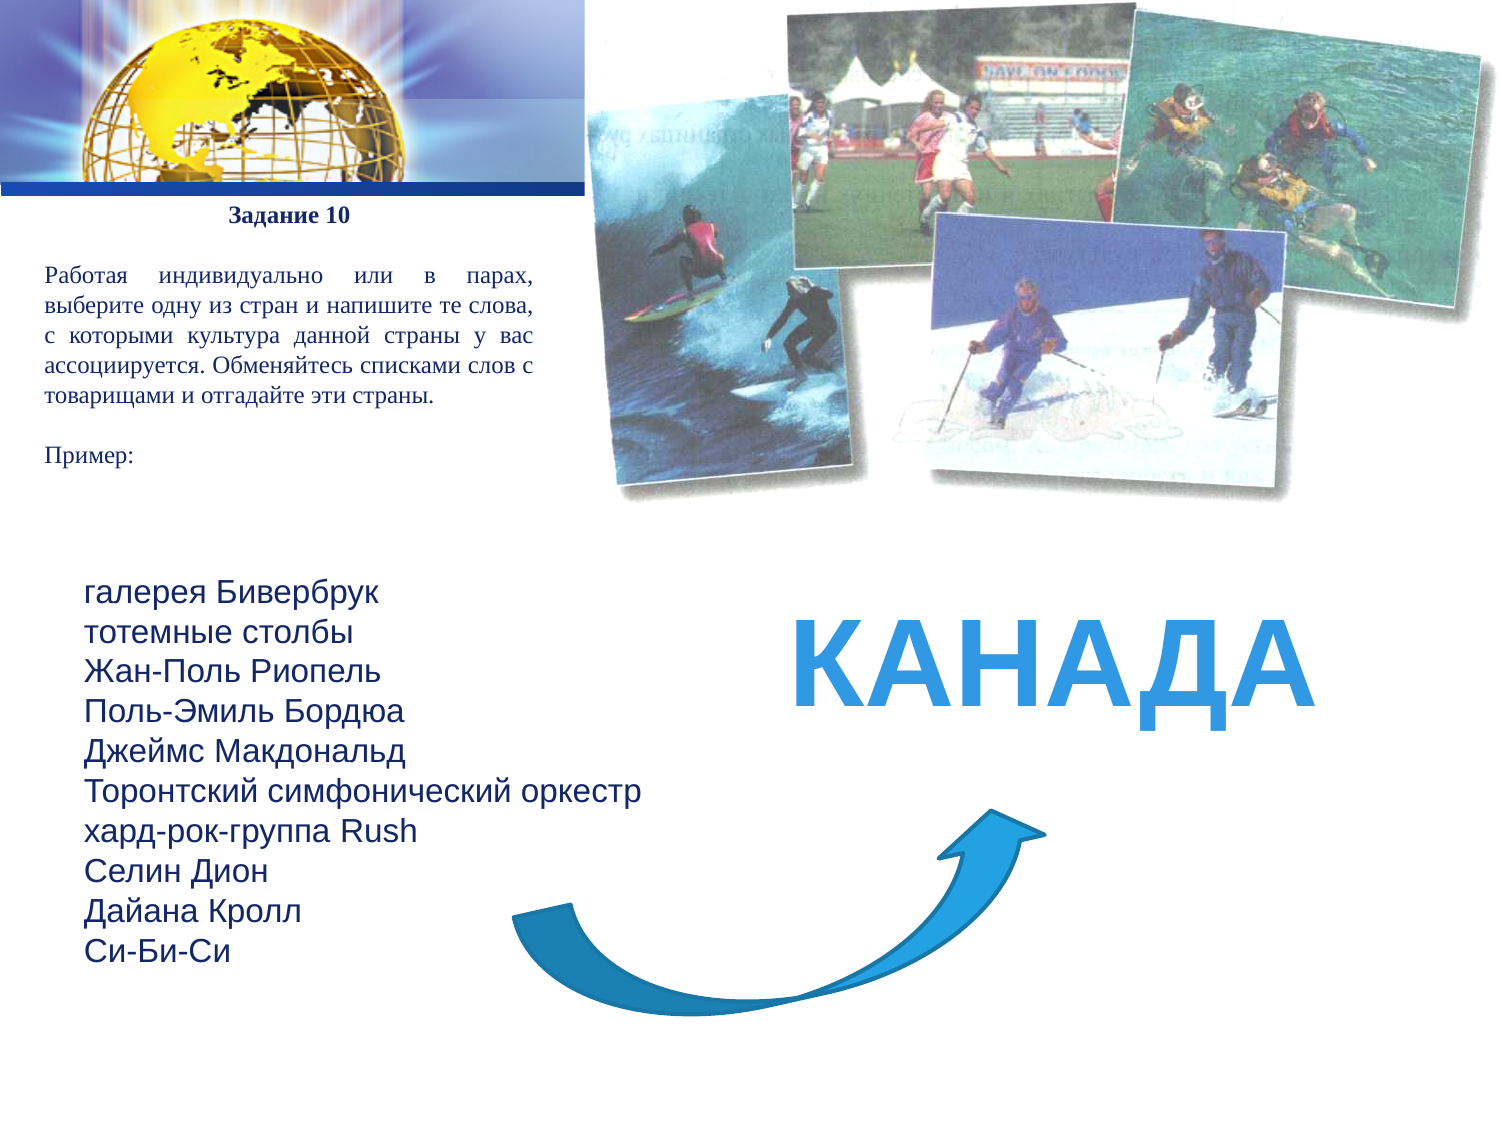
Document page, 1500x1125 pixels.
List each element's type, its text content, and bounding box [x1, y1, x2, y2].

picture [0, 0, 1500, 506]
text_box [511, 808, 1047, 1017]
text_box галерея Бивербрук тотемные столбы Жан-Поль Риопель Поль-Эмиль Бордюа Джеймс Макдональд Торонтский симфонический оркестр хард-рок-группа Rush Селин Дион Дайана Кролл Си-Би-Си [69, 562, 658, 977]
text_box канада [773, 574, 1335, 740]
text_box Задание 10 Работая индивидуально или в парах, выберите одну из стран и напишите те слова, с которыми культура данной страны у вас ассоциируется. Обменяйтесь списками слов с товарищами и отгадайте эти страны. Пример: [29, 191, 550, 476]
text_box Cultural history is notoriously unbounded subject: nothing human is alien to it. I see it as how people have modelled their world, made sense of their surroundings, teased their history into a coherent narrative, established institutions and given a culture a “public face” through the arts, at whatever level of sophistication. Mikhail Lermontov [298, 99, 412, 183]
